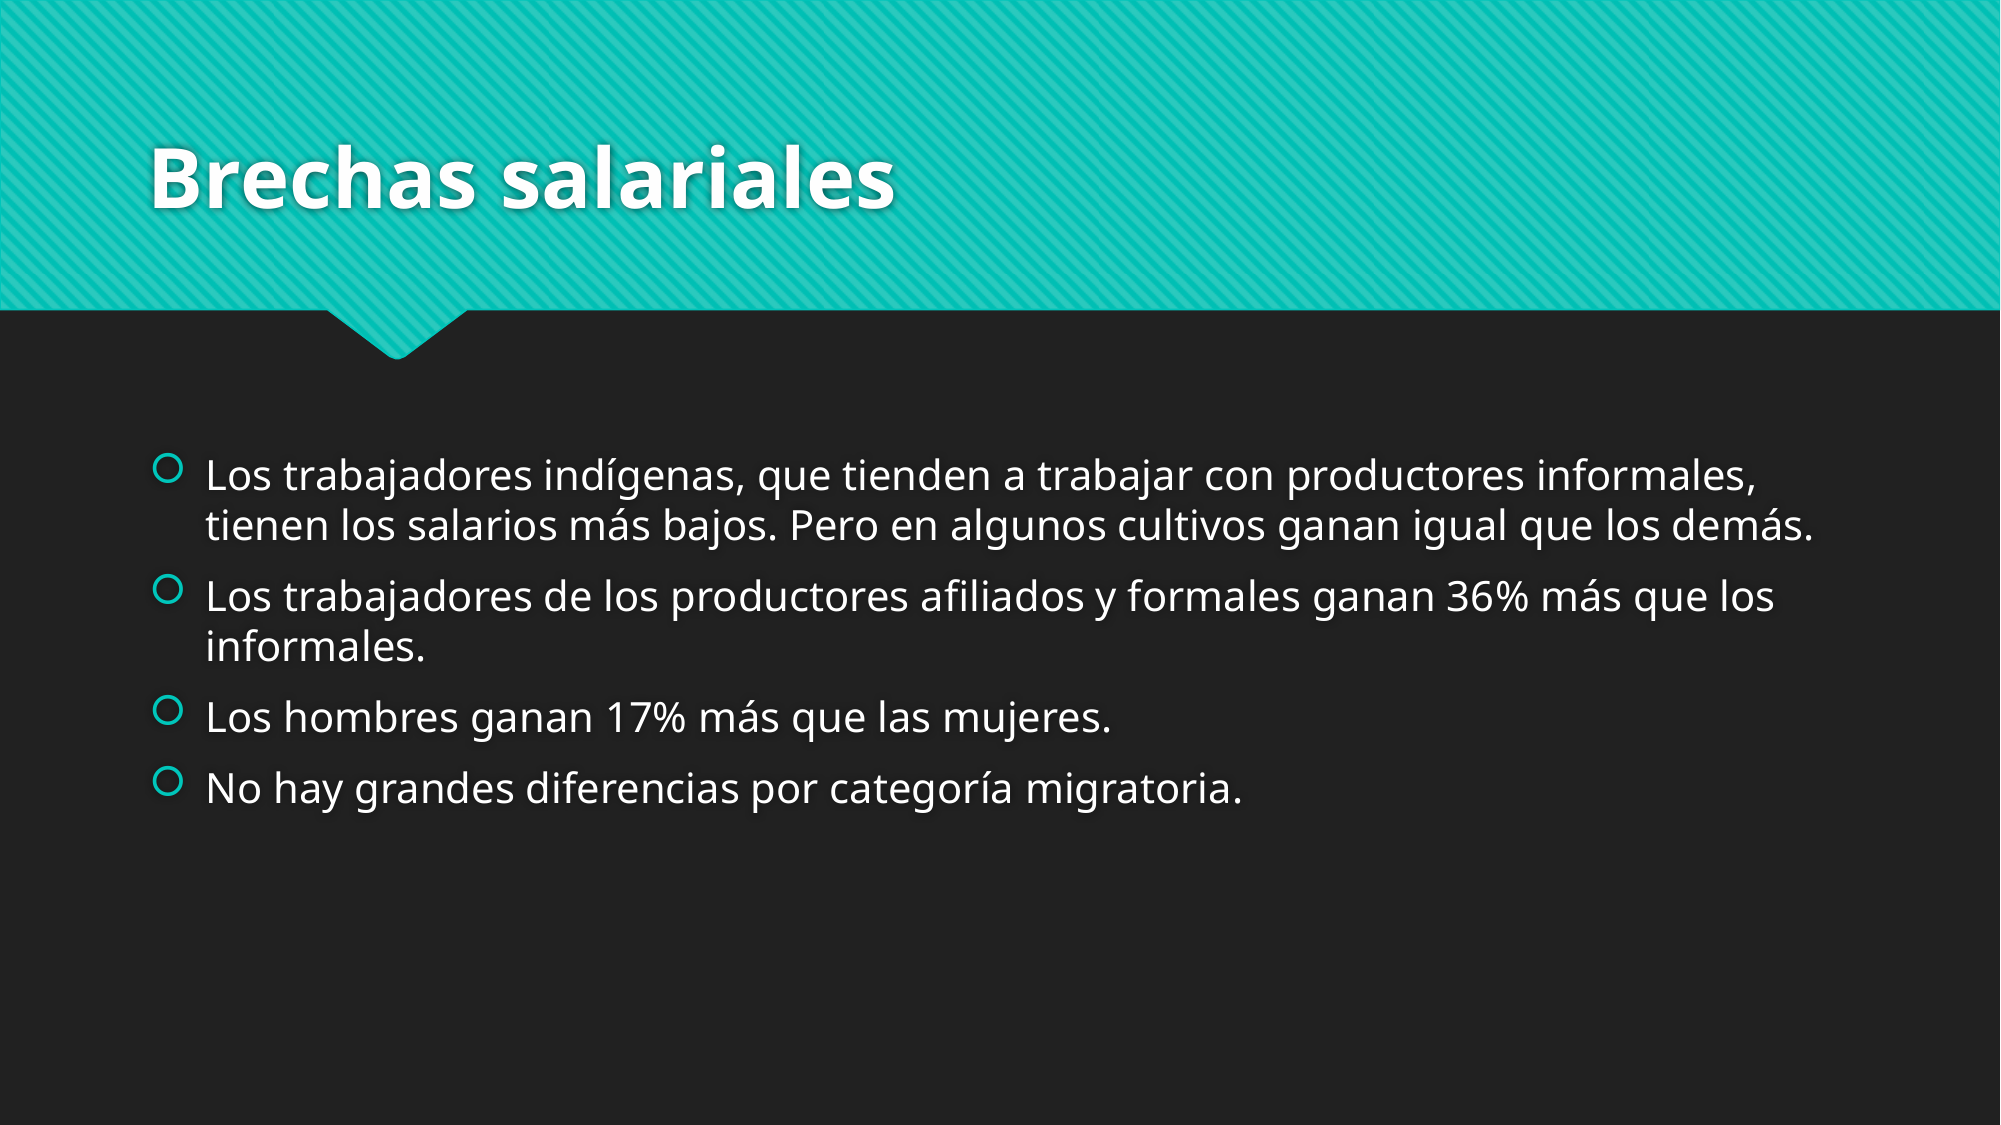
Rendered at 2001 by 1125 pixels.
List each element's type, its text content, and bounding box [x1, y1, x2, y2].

list Los trabajadores indígenas, que tienden a trabajar con productores informales, tienen los salarios más bajos. Pero en algunos cultivos ganan igual que los demás. Los trabajadores de los productores afiliados y formales ganan 36% más que los informales. Los hombres ganan 17% más que las mujeres. No hay grandes diferencias por categoría migratoria. [134, 364, 1866, 962]
title Brechas salariales [132, 73, 1868, 233]
